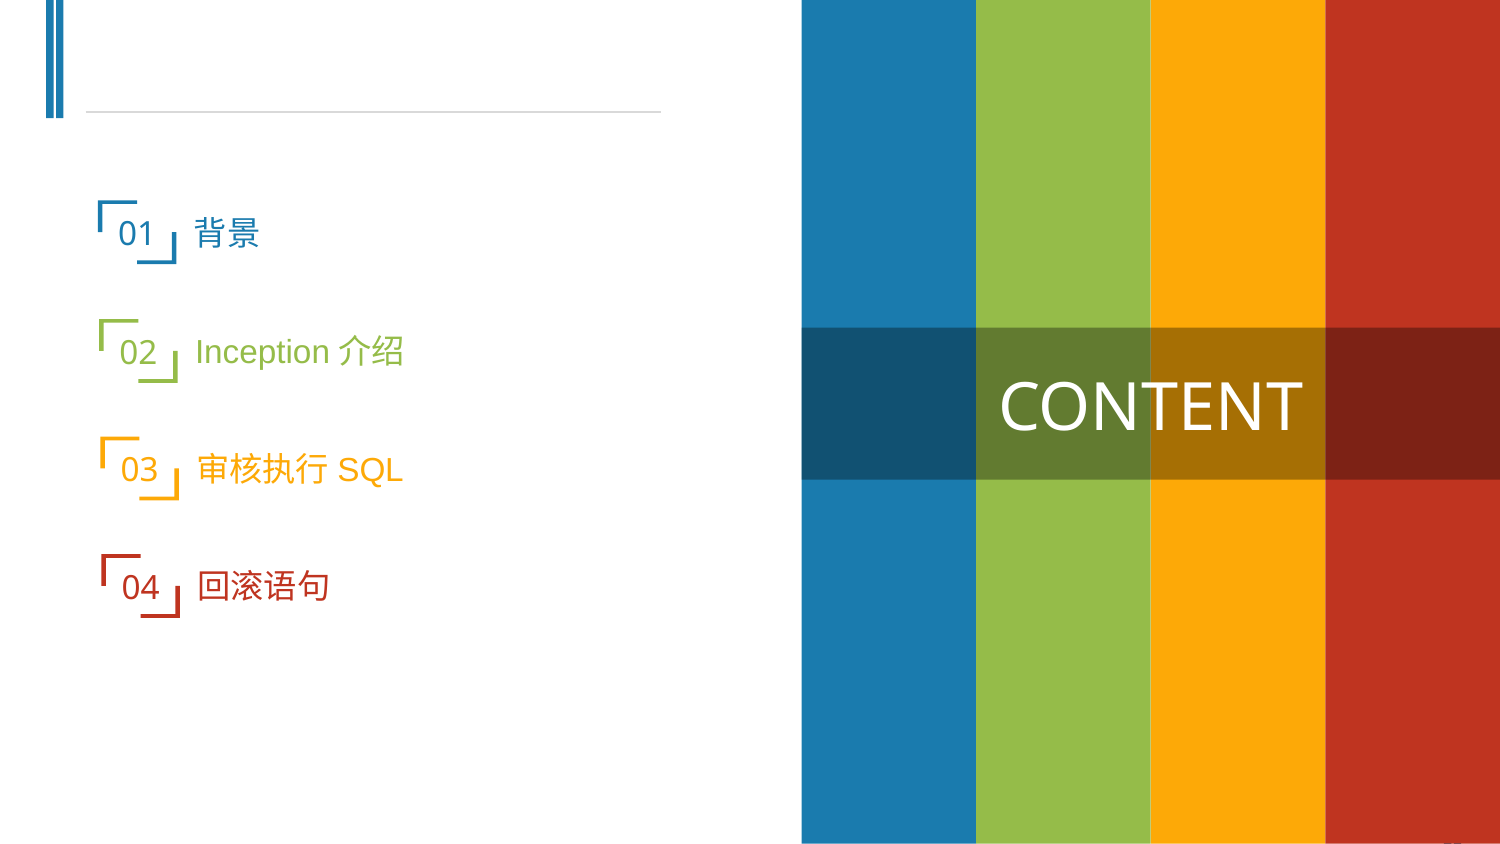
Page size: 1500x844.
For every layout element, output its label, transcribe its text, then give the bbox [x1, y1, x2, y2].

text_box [801, 0, 1500, 844]
text_box 背景 [179, 204, 776, 260]
text_box 01 [135, 230, 179, 266]
text_box Inception介绍 [180, 323, 778, 378]
text_box 03 [137, 466, 181, 502]
text_box 审核执行SQL [181, 440, 779, 496]
text_box 02 [97, 317, 140, 353]
text_box 03 [98, 434, 142, 471]
text_box 01 [96, 198, 139, 234]
text_box 04 [99, 552, 143, 588]
text_box 回滚语句 [182, 558, 780, 613]
text_box 02 [136, 349, 180, 385]
text_box 04 [139, 584, 182, 620]
